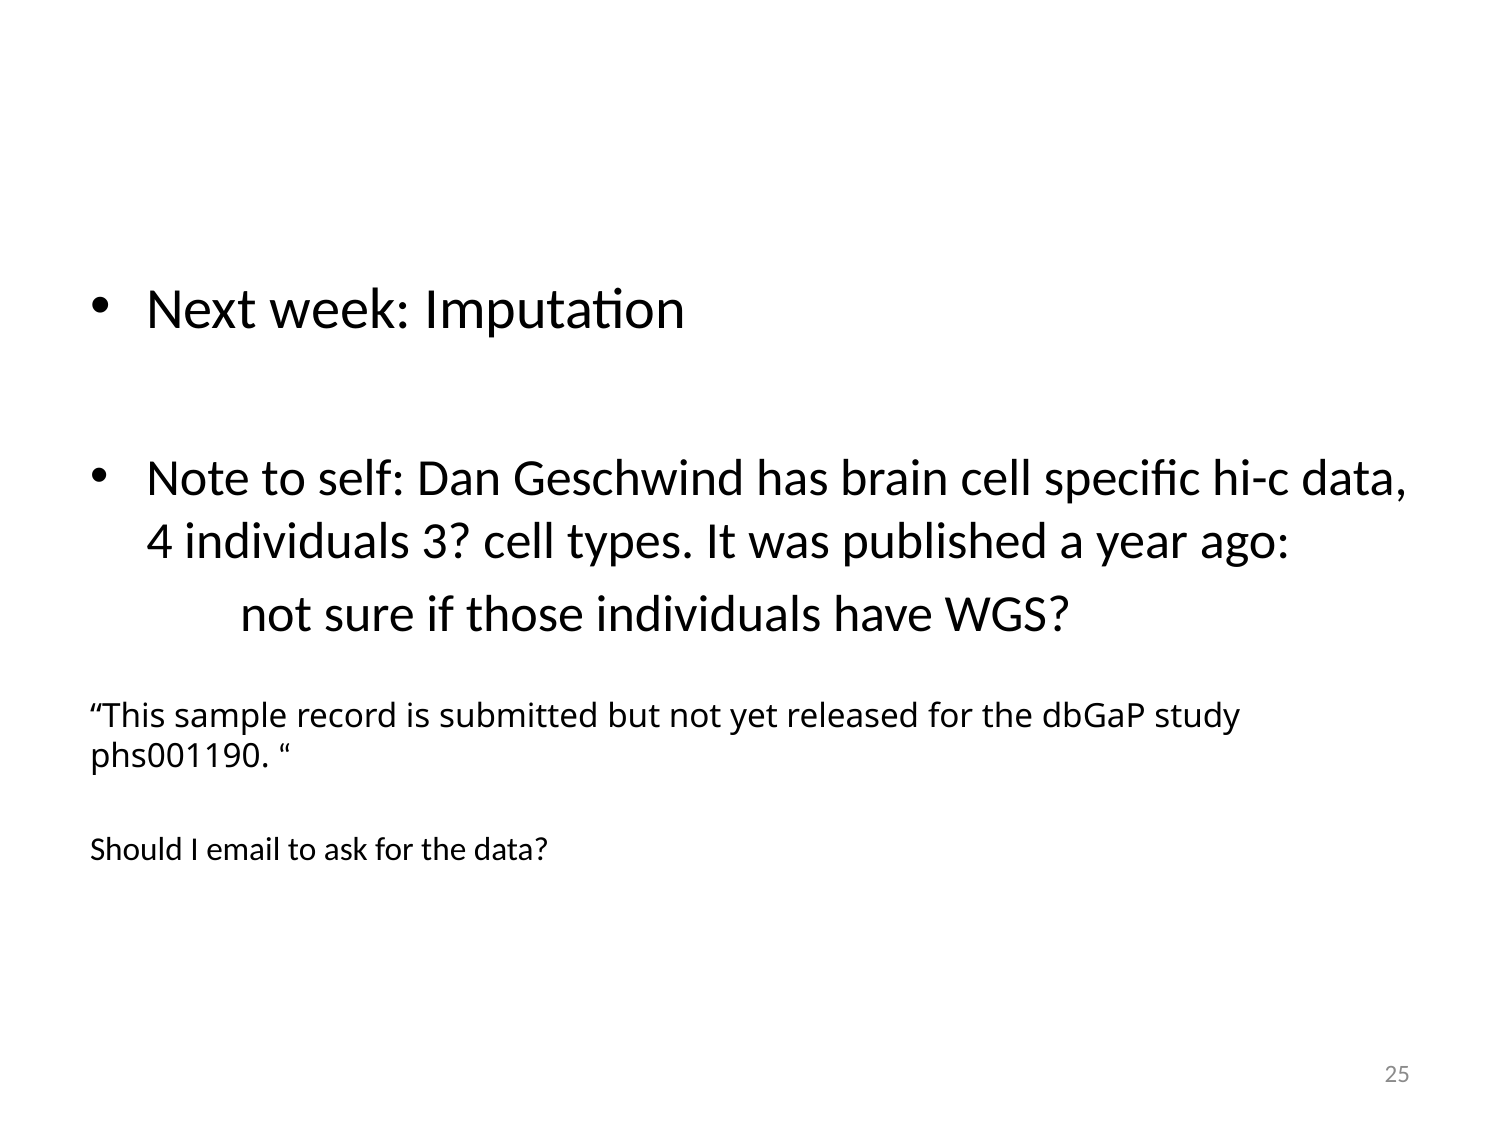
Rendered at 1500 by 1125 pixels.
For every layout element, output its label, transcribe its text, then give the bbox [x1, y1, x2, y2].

list Next week: Imputation Note to self: Dan Geschwind has brain cell specific hi-c data, 4 individuals 3? cell types. It was published a year ago: not sure if those individuals have WGS? “This sample record is submitted but not yet released for the dbGaP study phs001190. “ Should I email to ask for the data? [75, 262, 1425, 1005]
slide_number 24 [1074, 1042, 1425, 1103]
